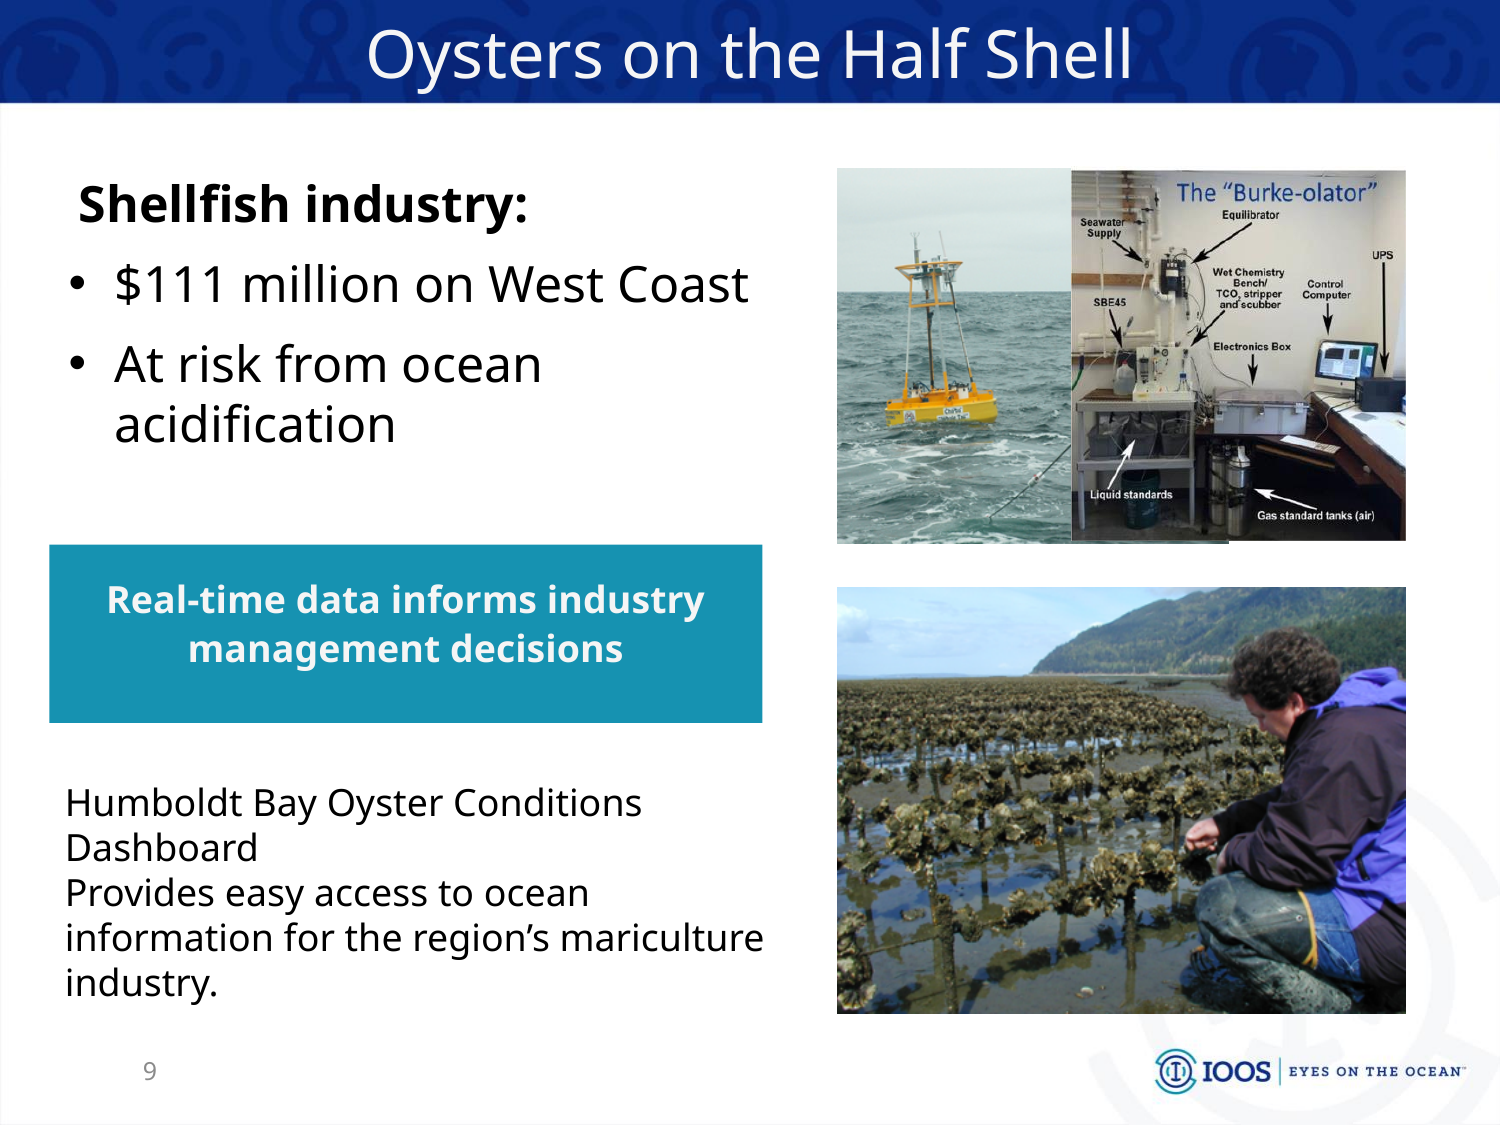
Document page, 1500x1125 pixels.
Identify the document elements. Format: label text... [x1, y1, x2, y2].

slide_number 9 [87, 1042, 213, 1103]
text_box Real-time data informs industry management decisions [49, 544, 763, 723]
text_box Humboldt Bay Oyster Conditions Dashboard Provides easy access to ocean information for the region’s mariculture industry. [49, 771, 800, 1012]
picture [0, 100, 1500, 1125]
text_box Shellfish industry: $111 million on West Coast At risk from ocean acidification [24, 164, 800, 480]
title Oysters on the Half Shell [0, 2, 1500, 100]
